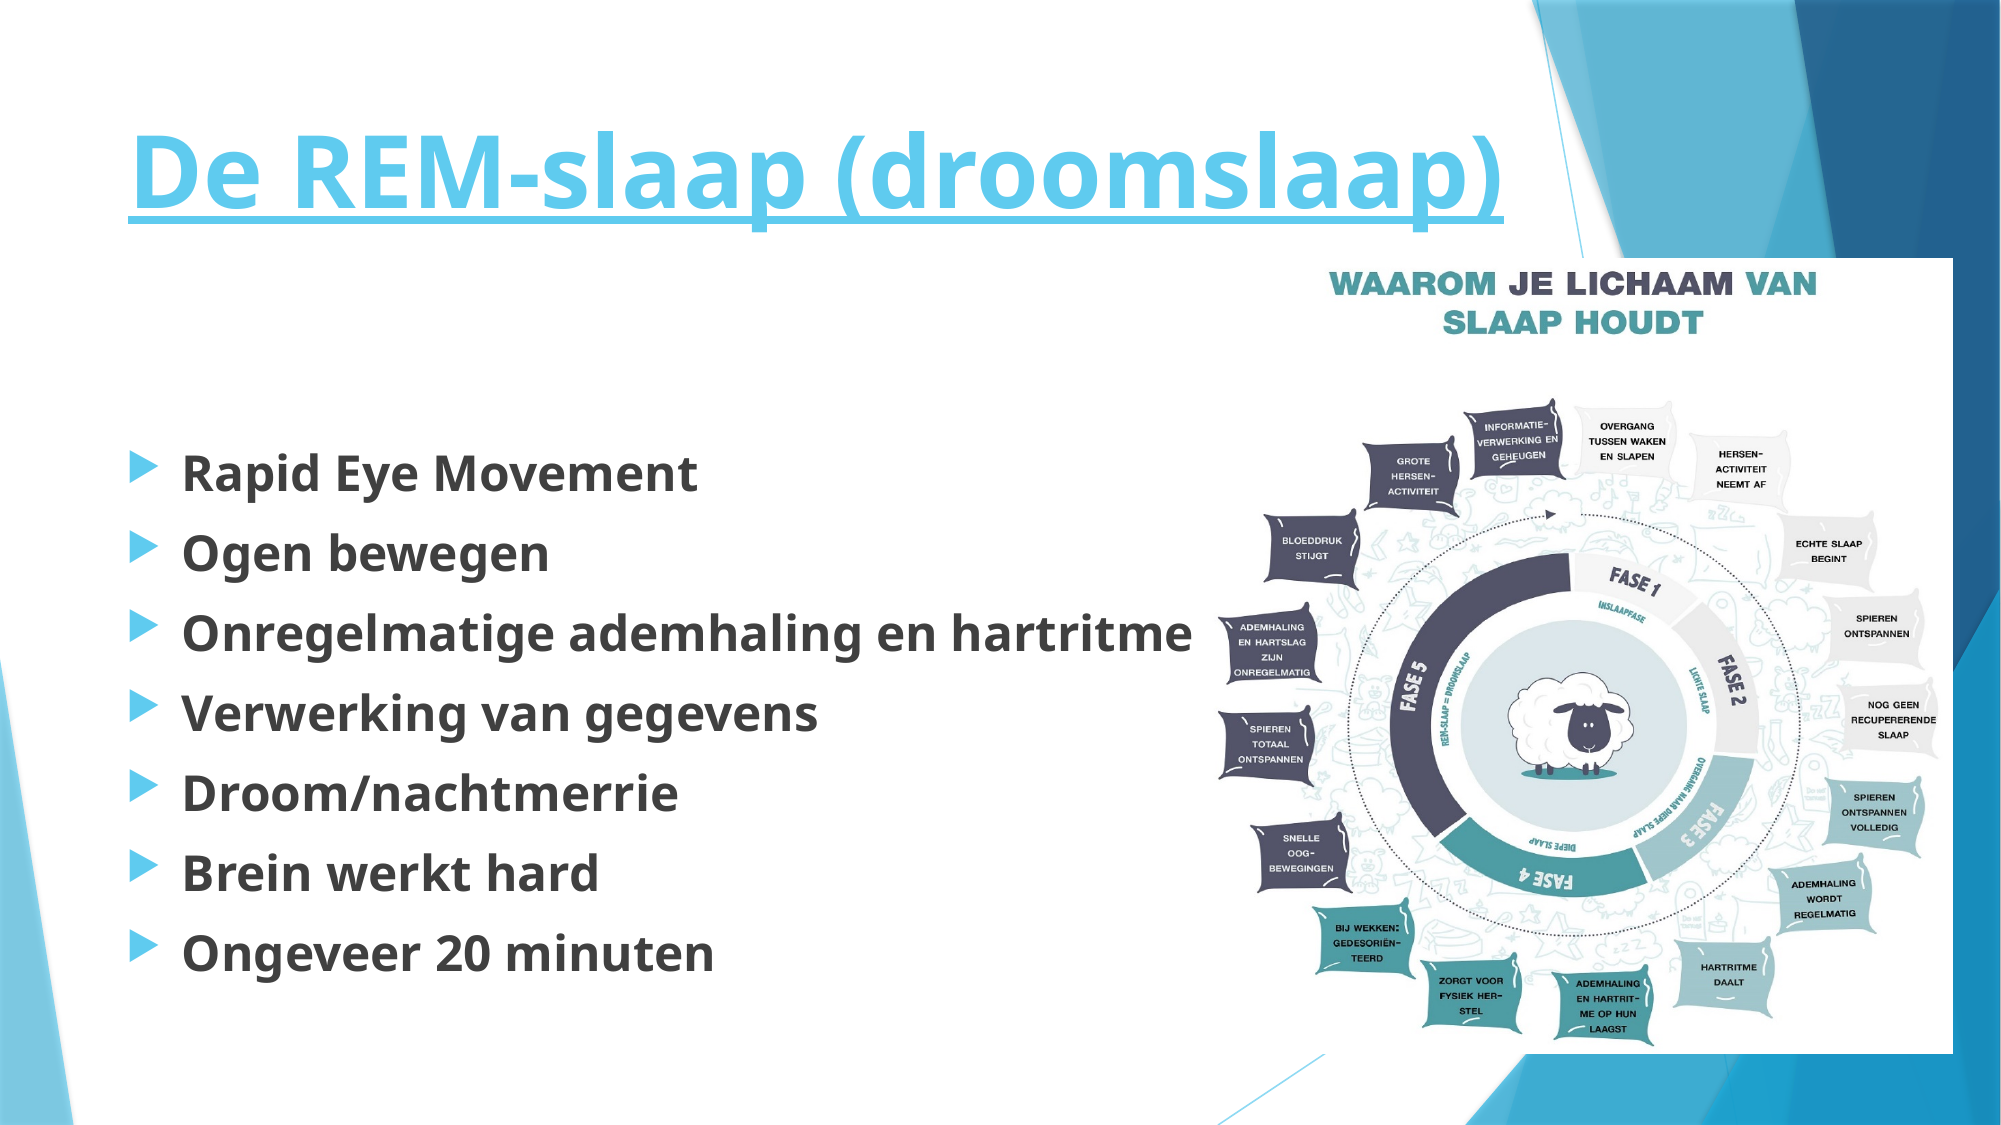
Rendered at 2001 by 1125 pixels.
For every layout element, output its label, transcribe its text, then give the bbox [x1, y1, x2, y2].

list Rapid Eye Movement Ogen bewegen Onregelmatige ademhaling en hartritme Verwerking van gegevens Droom/nachtmerrie Brein werkt hard Ongeveer 20 minuten [111, 354, 1190, 992]
title De REM-slaap (droomslaap) [111, 99, 1522, 317]
picture [1194, 254, 1955, 1055]
